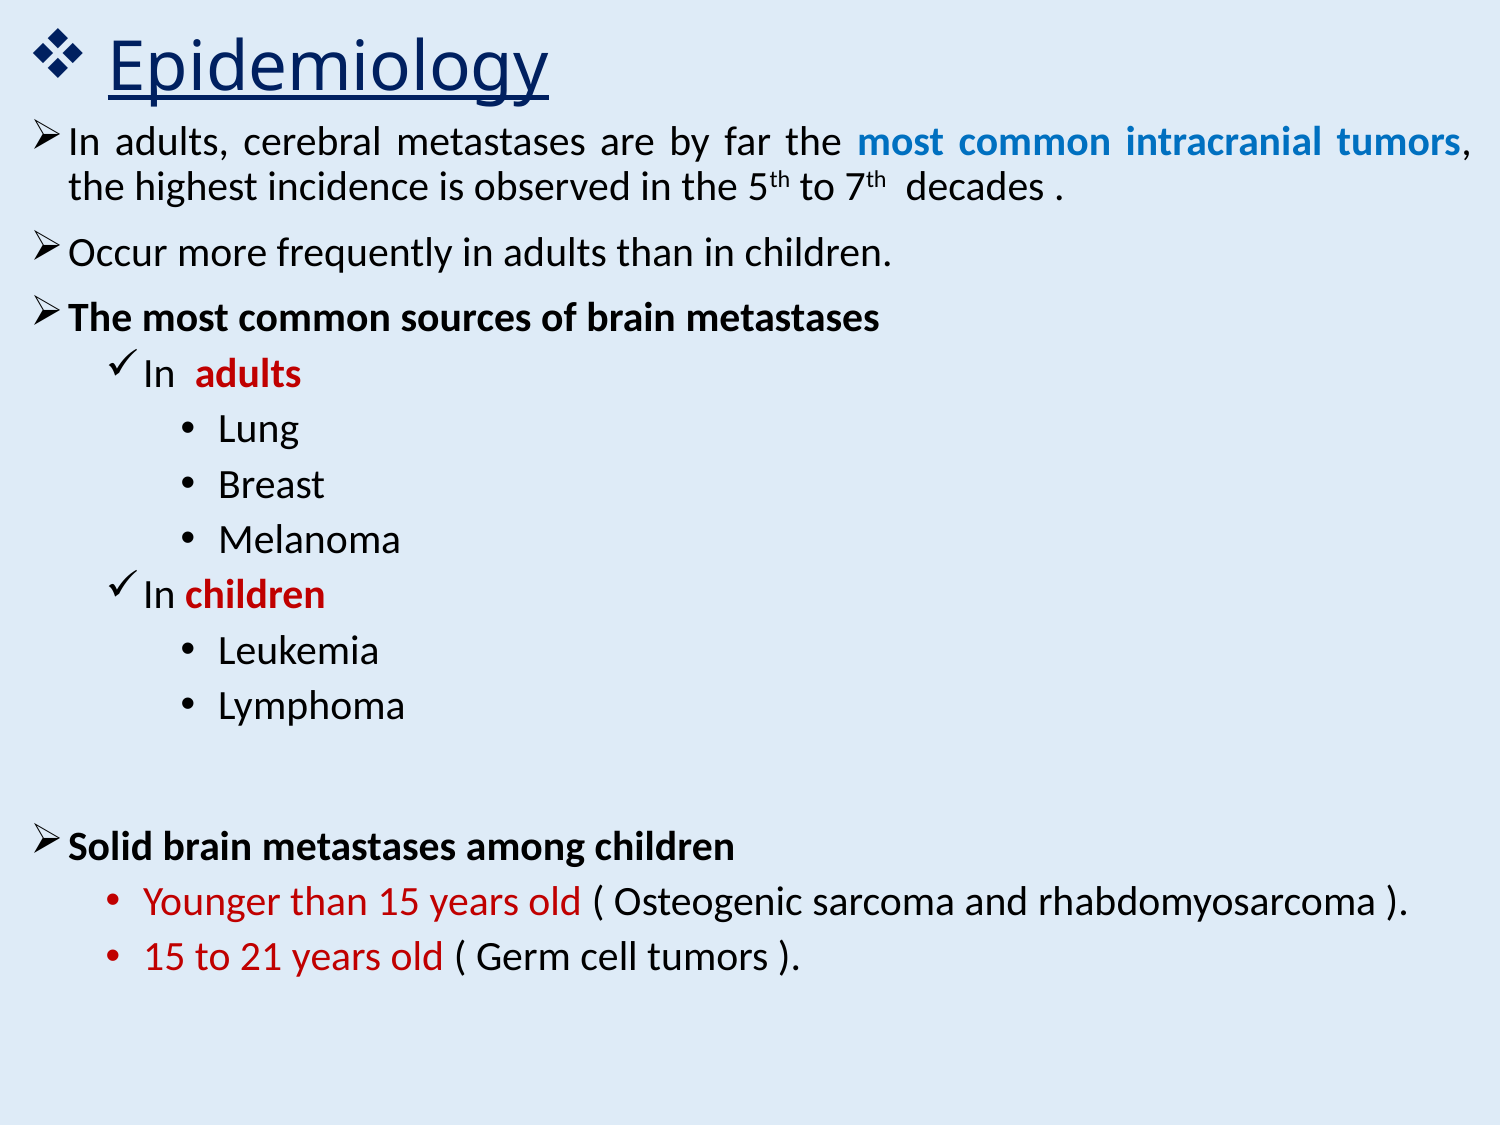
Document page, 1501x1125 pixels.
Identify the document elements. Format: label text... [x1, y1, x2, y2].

list In adults, cerebral metastases are by far the most common intracranial tumors, the highest incidence is observed in the 5th to 7th decades . Occur more frequently in adults than in children. The most common sources of brain metastases In adults Lung Breast Melanoma In children Leukemia Lymphoma Solid brain metastases among children Younger than 15 years old ( Osteogenic sarcoma and rhabdomyosarcoma ). 15 to 21 years old ( Germ cell tumors ). [15, 111, 1487, 1112]
text_box Epidemiology [13, 13, 1357, 112]
